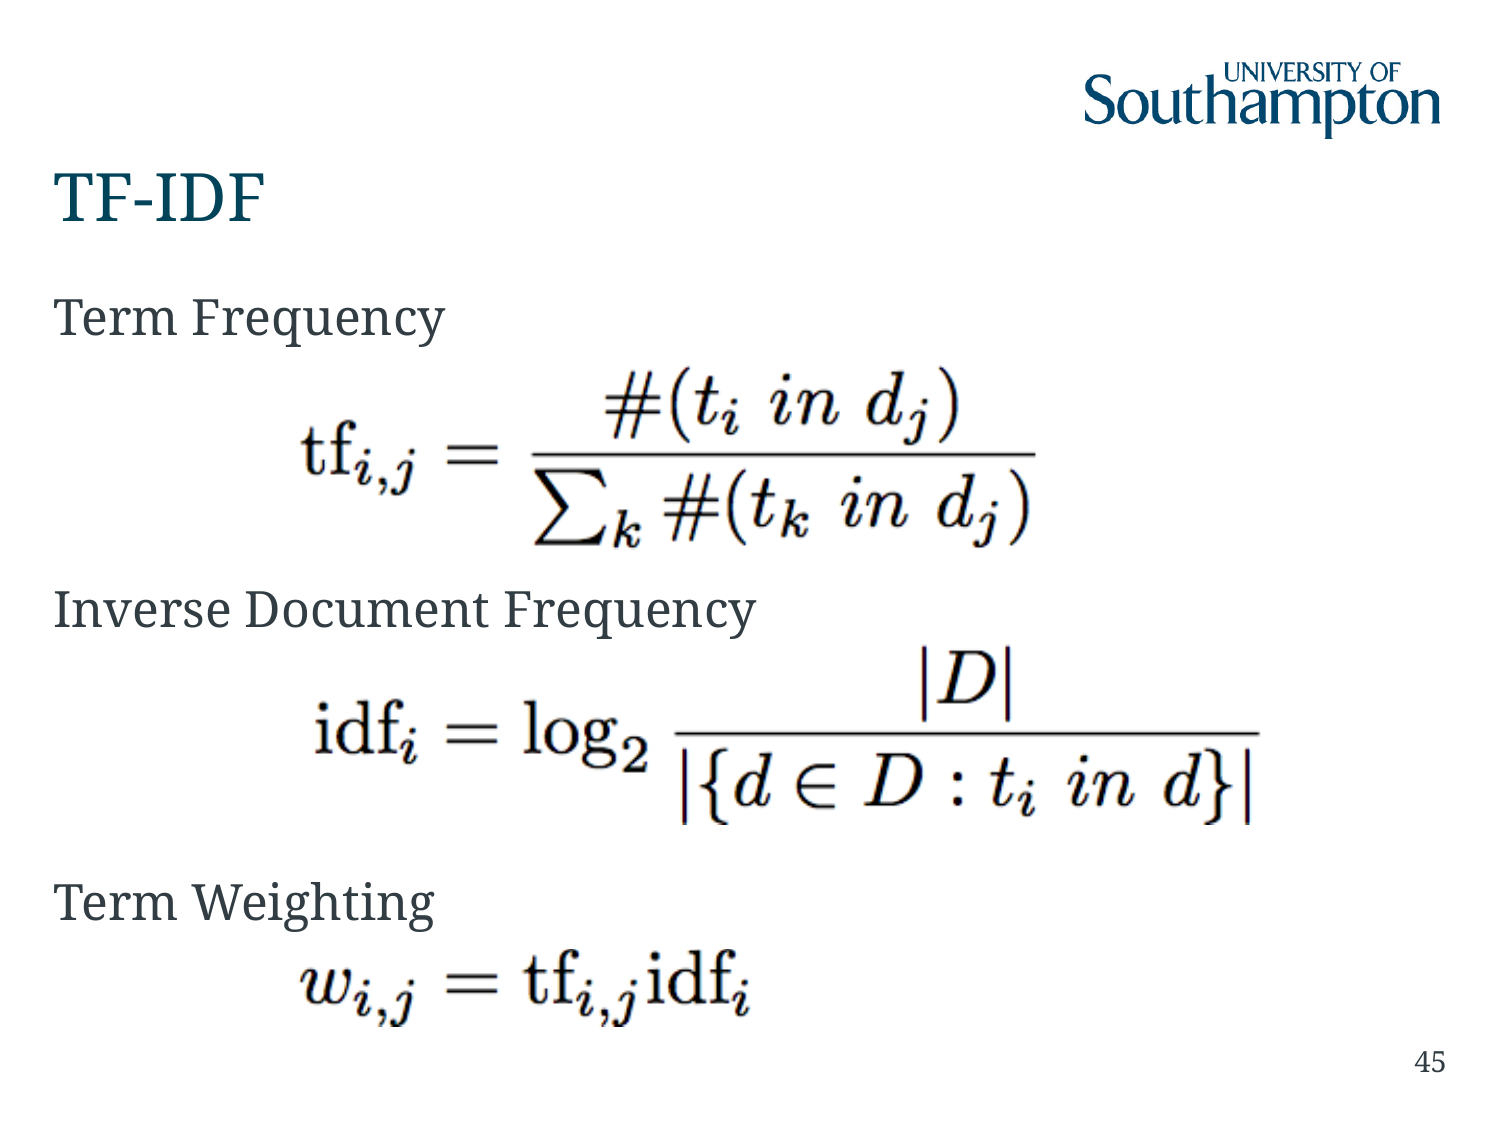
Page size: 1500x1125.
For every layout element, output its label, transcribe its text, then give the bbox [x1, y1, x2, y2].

picture [299, 364, 1038, 551]
picture [312, 643, 1276, 826]
list Term Frequency Inverse Document Frequency Term Weighting [52, 277, 1448, 1011]
slide_number 45 [1159, 1035, 1448, 1088]
picture [1085, 62, 1440, 139]
picture [297, 949, 763, 1028]
title TF-IDF [52, 147, 1448, 255]
